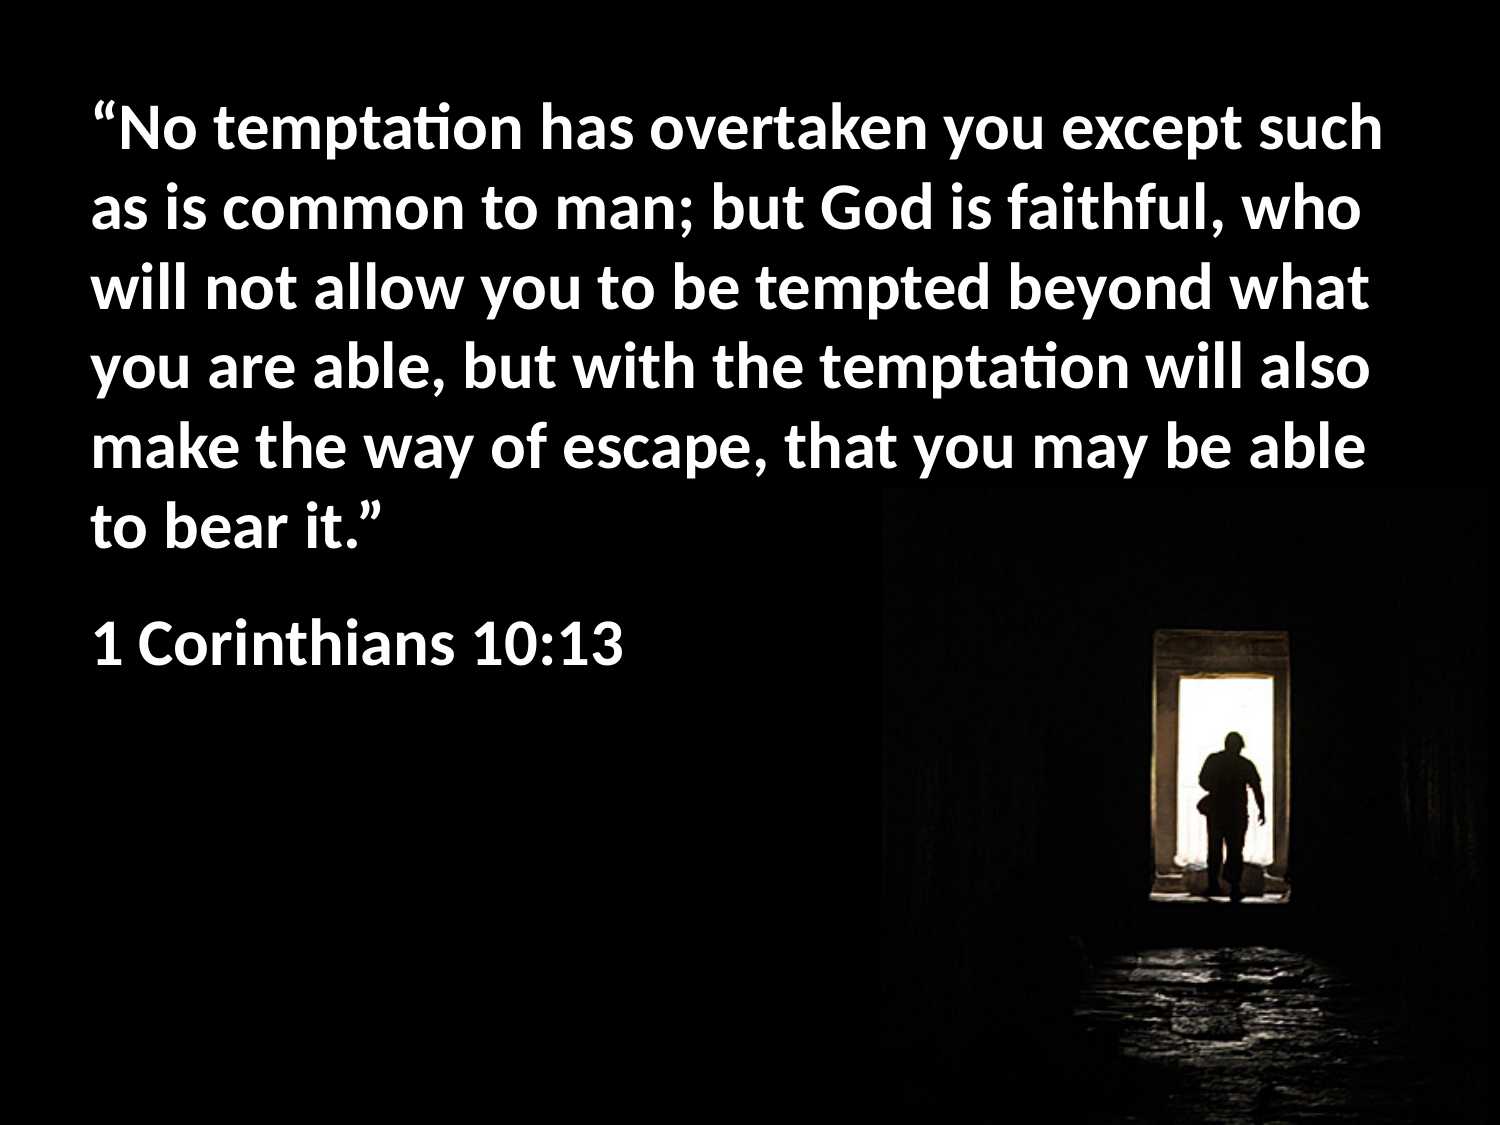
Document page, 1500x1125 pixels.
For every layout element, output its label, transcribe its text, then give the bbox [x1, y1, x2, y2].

picture [881, 487, 1488, 1125]
list “No temptation has overtaken you except such as is common to man; but God is faithful, who will not allow you to be tempted beyond what you are able, but with the temptation will also make the way of escape, that you may be able to bear it.” 1 Corinthians 10:13 [75, 75, 1425, 1005]
